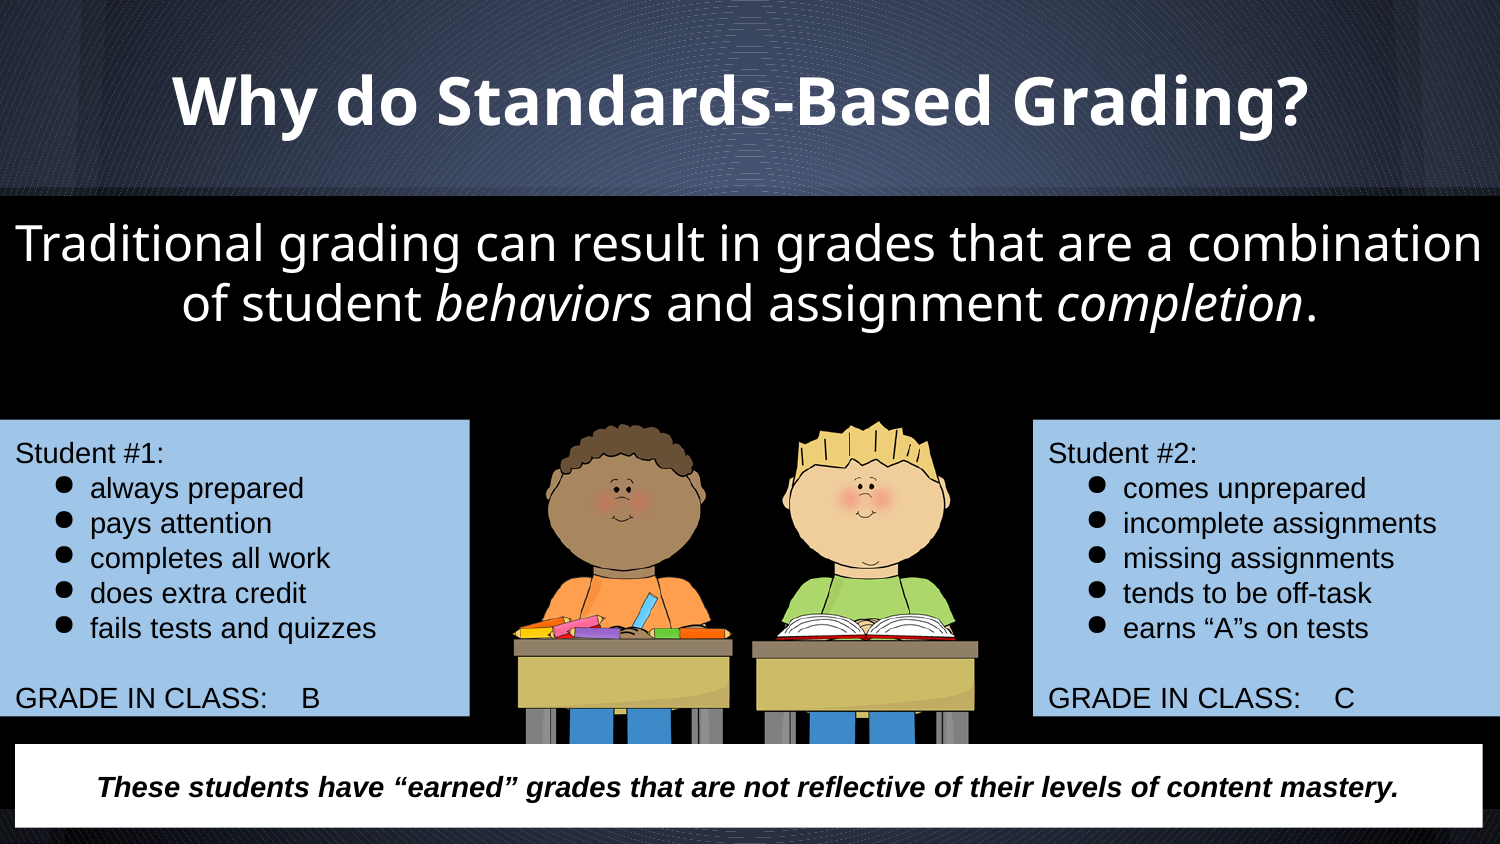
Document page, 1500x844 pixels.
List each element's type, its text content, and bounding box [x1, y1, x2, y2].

title Why do Standards-Based Grading? [0, 0, 1500, 196]
text_box These students have “earned” grades that are not reflective of their levels of content mastery. [15, 744, 505, 828]
list Traditional grading can result in grades that are a combination of student behaviors and assignment completion. [0, 196, 1500, 808]
text_box Student #1: always prepared pays attention completes all work does extra credit fails tests and quizzes GRADE IN CLASS: B [0, 419, 470, 717]
text_box These students have “earned” grades that are not reflective of their levels of content mastery. [983, 744, 1483, 828]
picture [511, 419, 979, 828]
text_box Student #2: comes unprepared incomplete assignments missing assignments tends to be off-task earns “A”s on tests GRADE IN CLASS: C [1033, 419, 1500, 717]
